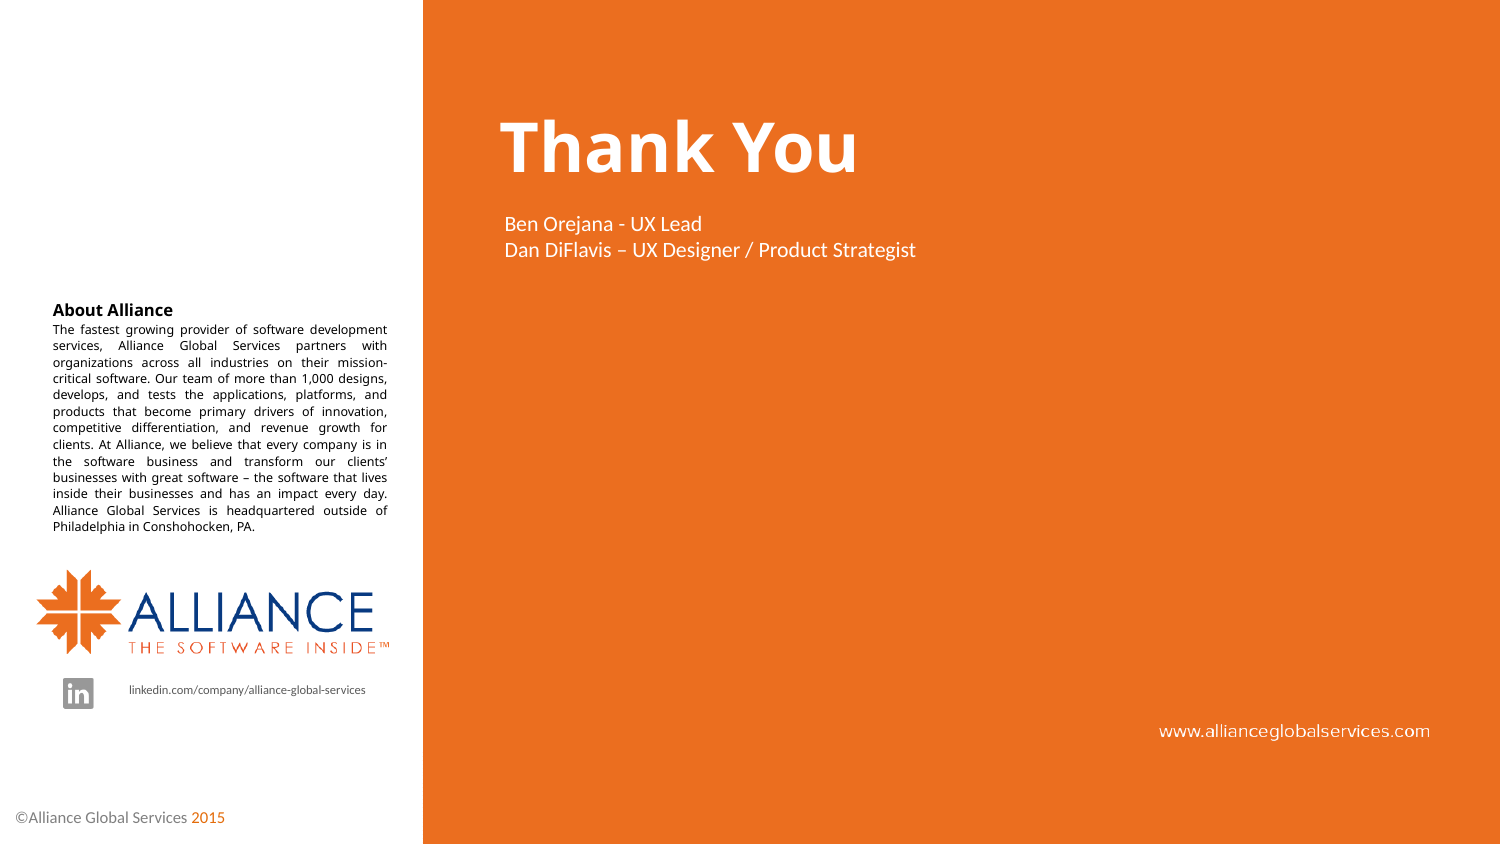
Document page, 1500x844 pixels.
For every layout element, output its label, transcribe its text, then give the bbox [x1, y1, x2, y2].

text_box linkedin.com/company/alliance-global-services [114, 674, 381, 705]
text_box Ben Orejana - UX Lead Dan DiFlavis – UX Designer / Product Strategist [489, 202, 1054, 270]
picture [0, 0, 1500, 844]
text_box About Alliance The fastest growing provider of software development services, Alliance Global Services partners with organizations across all industries on their mission-critical software. Our team of more than 1,000 designs, develops, and tests the applications, platforms, and products that become primary drivers of innovation, competitive differentiation, and revenue growth for clients. At Alliance, we believe that every company is in the software business and transform our clients’ businesses with great software – the software that lives inside their businesses and has an impact every day. Alliance Global Services is headquartered outside of Philadelphia in Conshohocken, PA. [38, 290, 402, 542]
